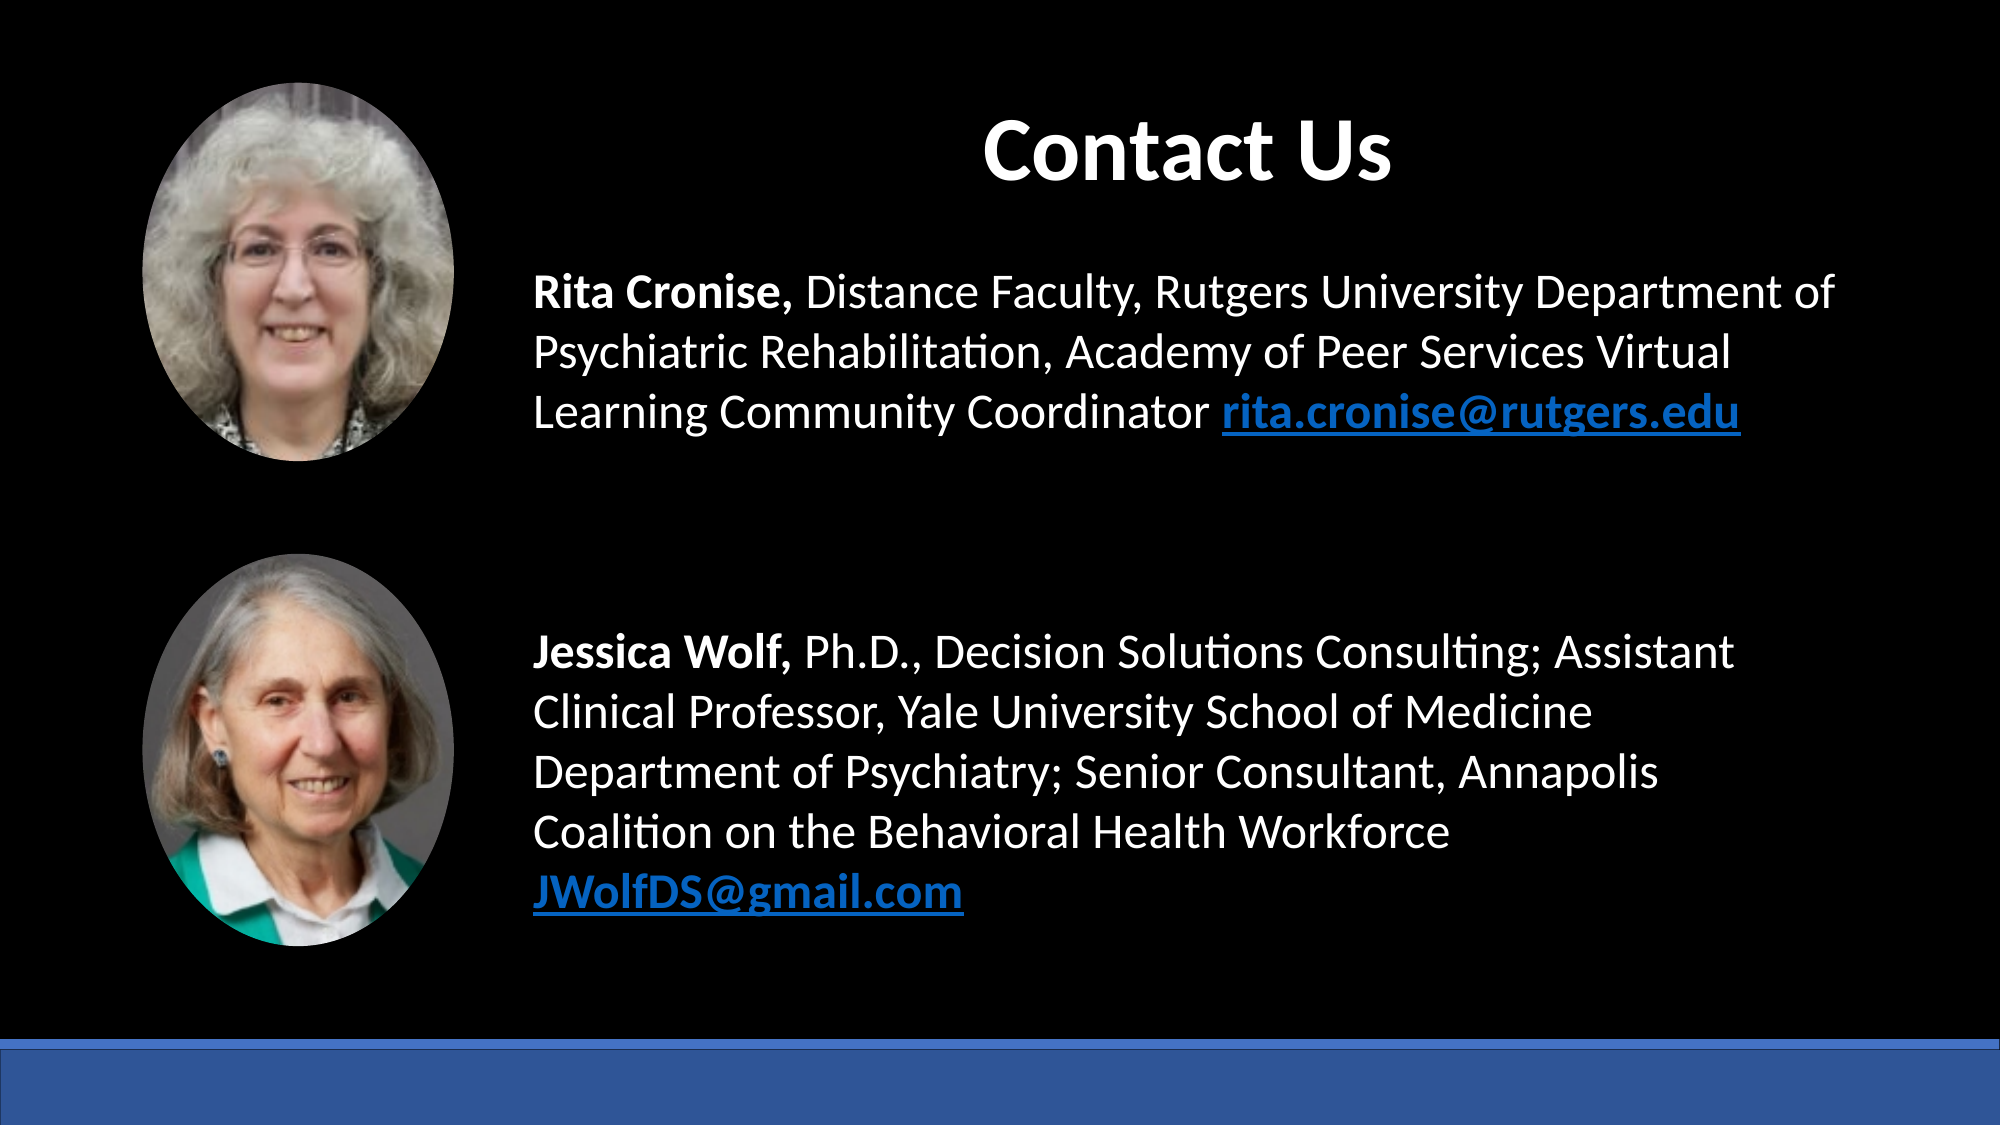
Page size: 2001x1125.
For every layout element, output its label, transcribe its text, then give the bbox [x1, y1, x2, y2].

text_box Contact Us Rita Cronise, Distance Faculty, Rutgers University Department of Psychiatric Rehabilitation, Academy of Peer Services Virtual Learning Community Coordinator rita.cronise@rutgers.edu Jessica Wolf, Ph.D., Decision Solutions Consulting; Assistant Clinical Professor, Yale University School of Medicine Department of Psychiatry; Senior Consultant, Annapolis Coalition on the Behavioral Health Workforce JWolfDS@gmail.com [518, 81, 1858, 927]
picture [141, 553, 455, 947]
picture [141, 82, 455, 462]
